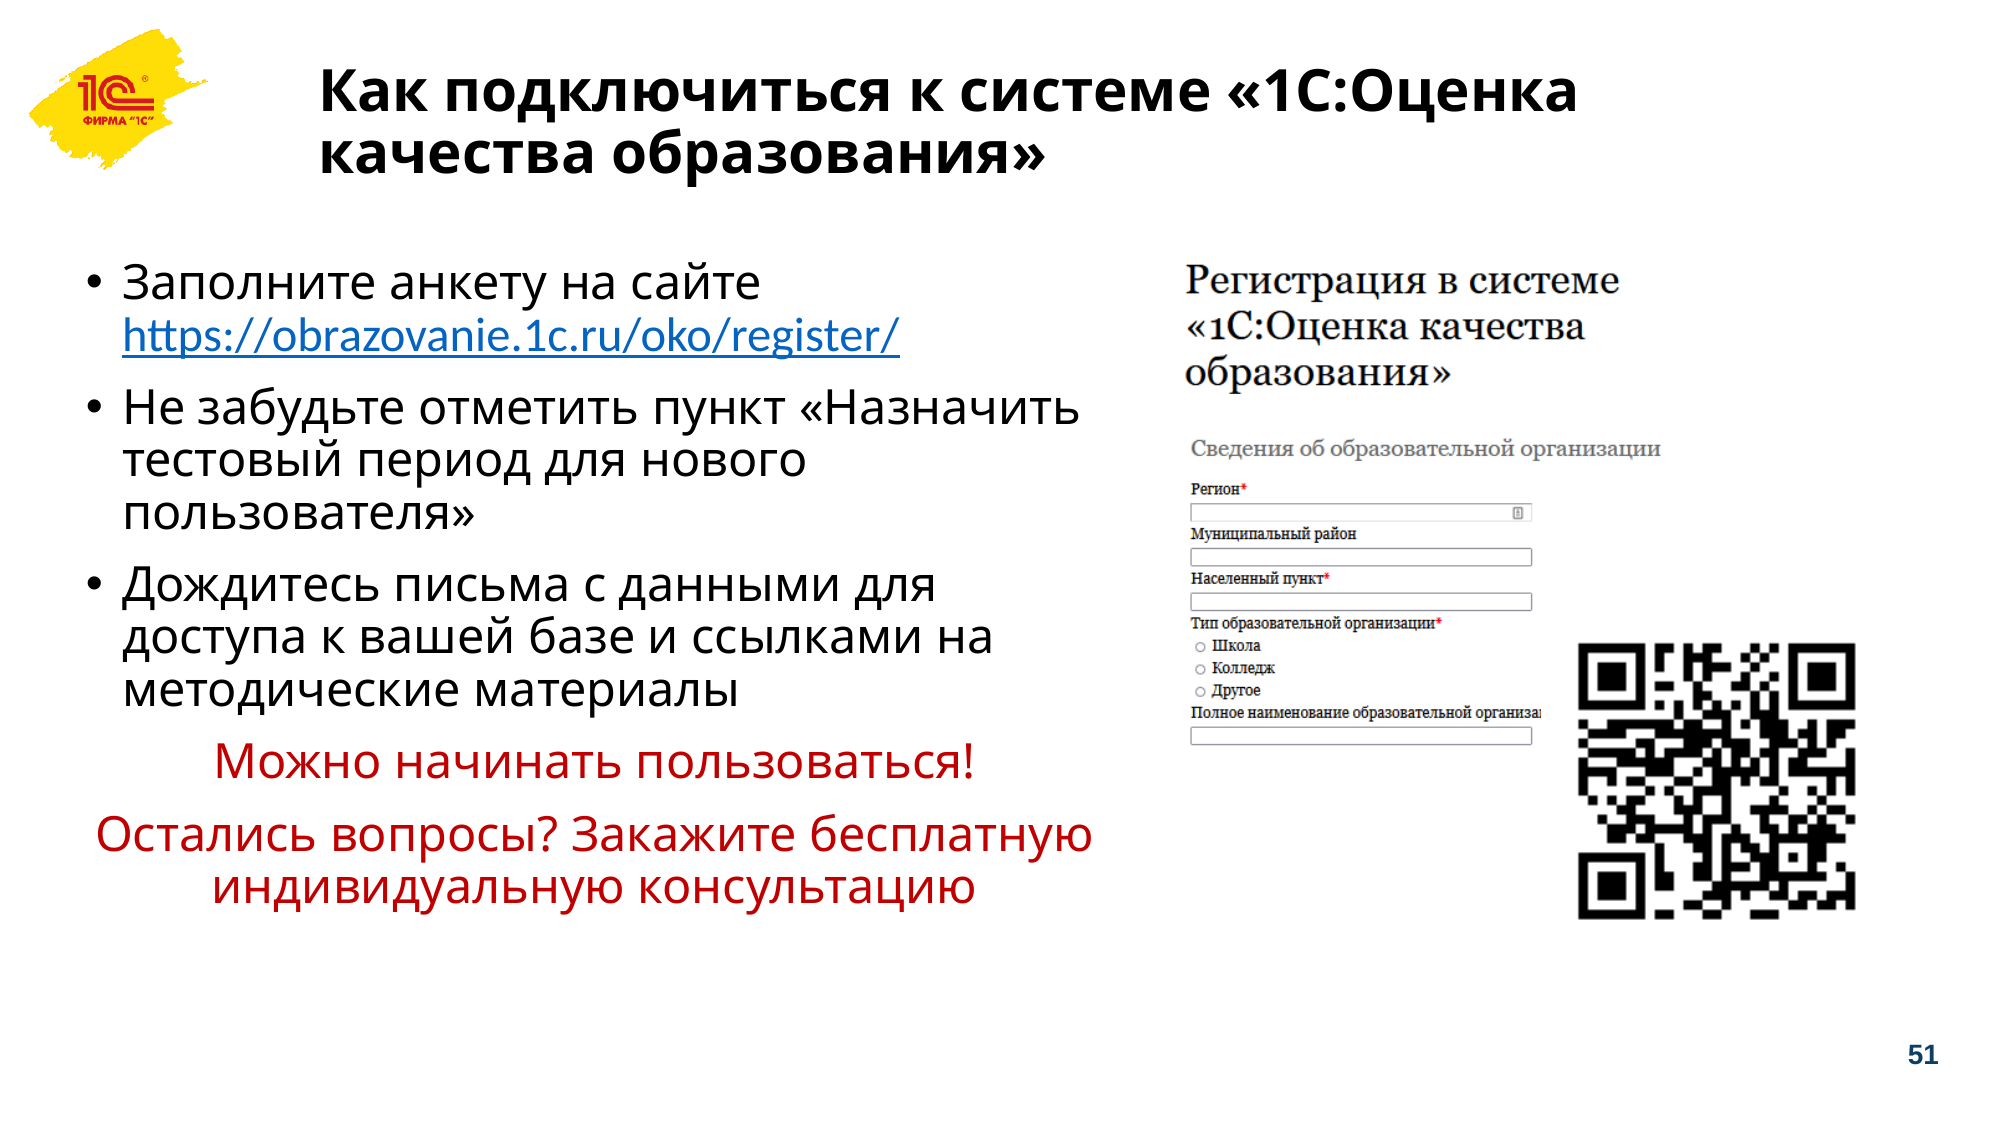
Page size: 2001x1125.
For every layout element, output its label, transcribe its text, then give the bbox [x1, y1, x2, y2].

title Как подключиться к системе «1С:Оценка качества образования» [303, 43, 1811, 205]
text_box 51 [1771, 1036, 1939, 1070]
picture [23, 24, 212, 173]
list Заполните анкету на сайте https://obrazovanie.1c.ru/oko/register/ Не забудьте отметить пункт «Назначить тестовый период для нового пользователя» Дождитесь письма с данными для доступа к вашей базе и ссылками на методические материалы Можно начинать пользоваться! Остались вопросы? Закажите бесплатную индивидуальную консультацию [70, 250, 1119, 964]
picture [1157, 250, 1894, 958]
